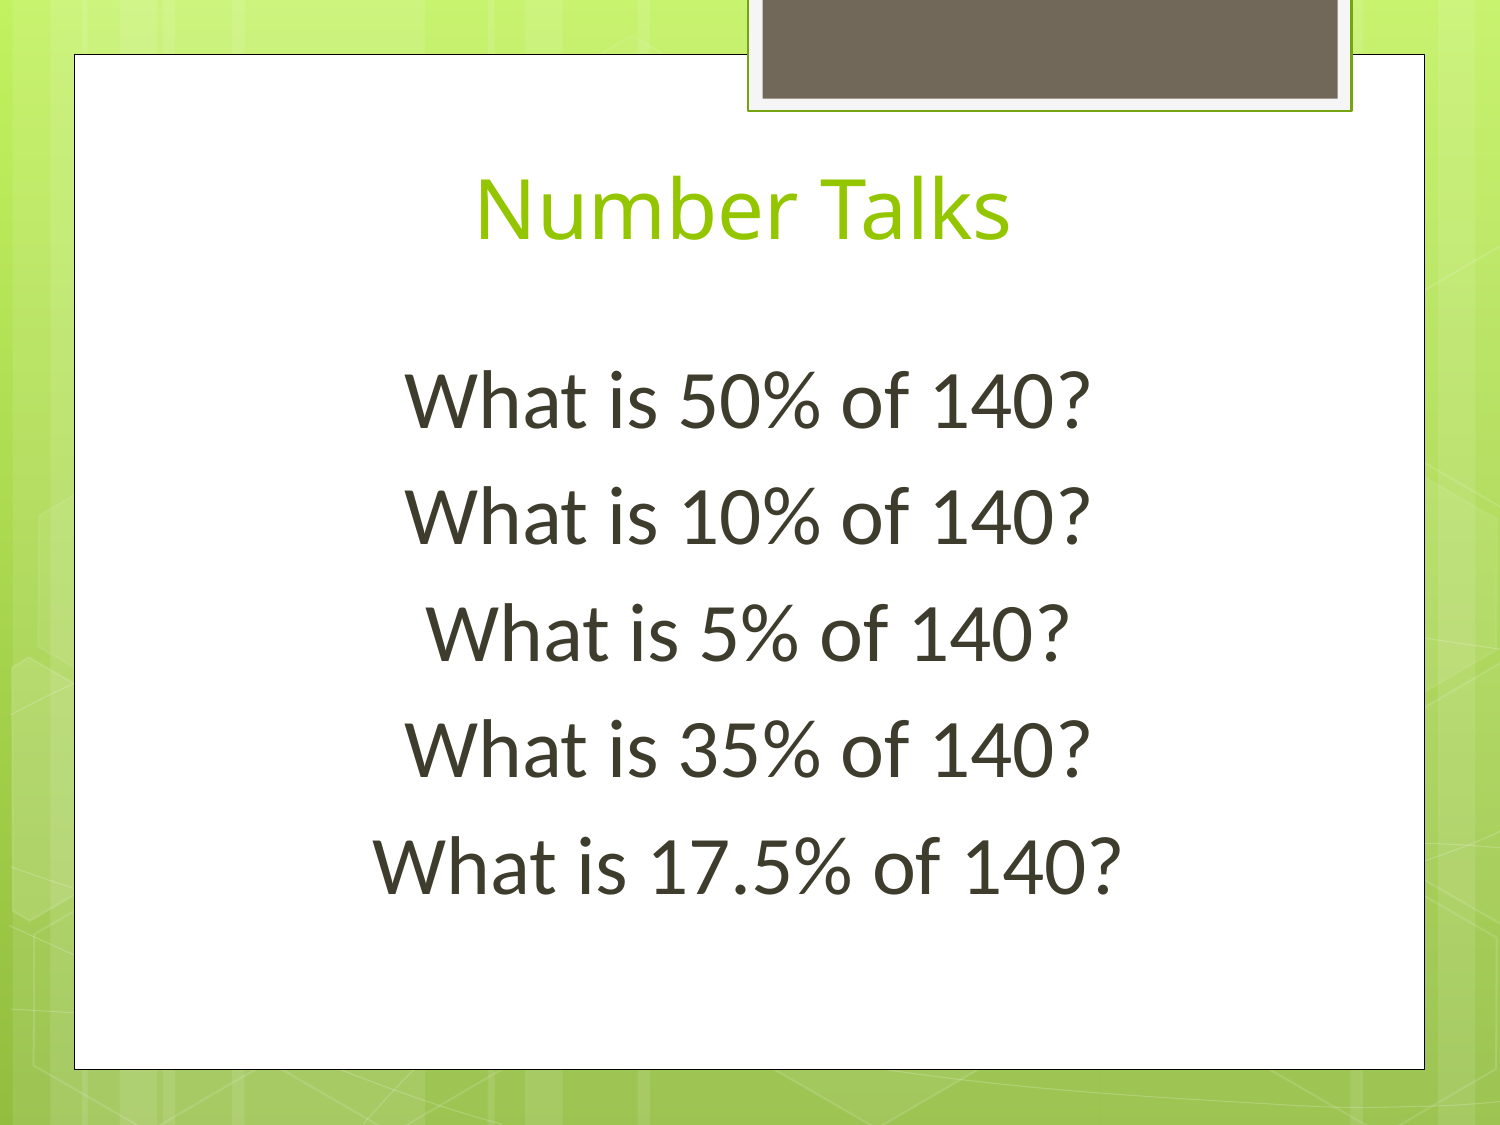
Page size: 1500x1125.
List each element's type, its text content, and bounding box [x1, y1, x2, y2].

list What is 50% of 140? What is 10% of 140? What is 5% of 140? What is 35% of 140? What is 17.5% of 140? [99, 337, 1388, 1038]
title Number Talks [99, 112, 1388, 300]
